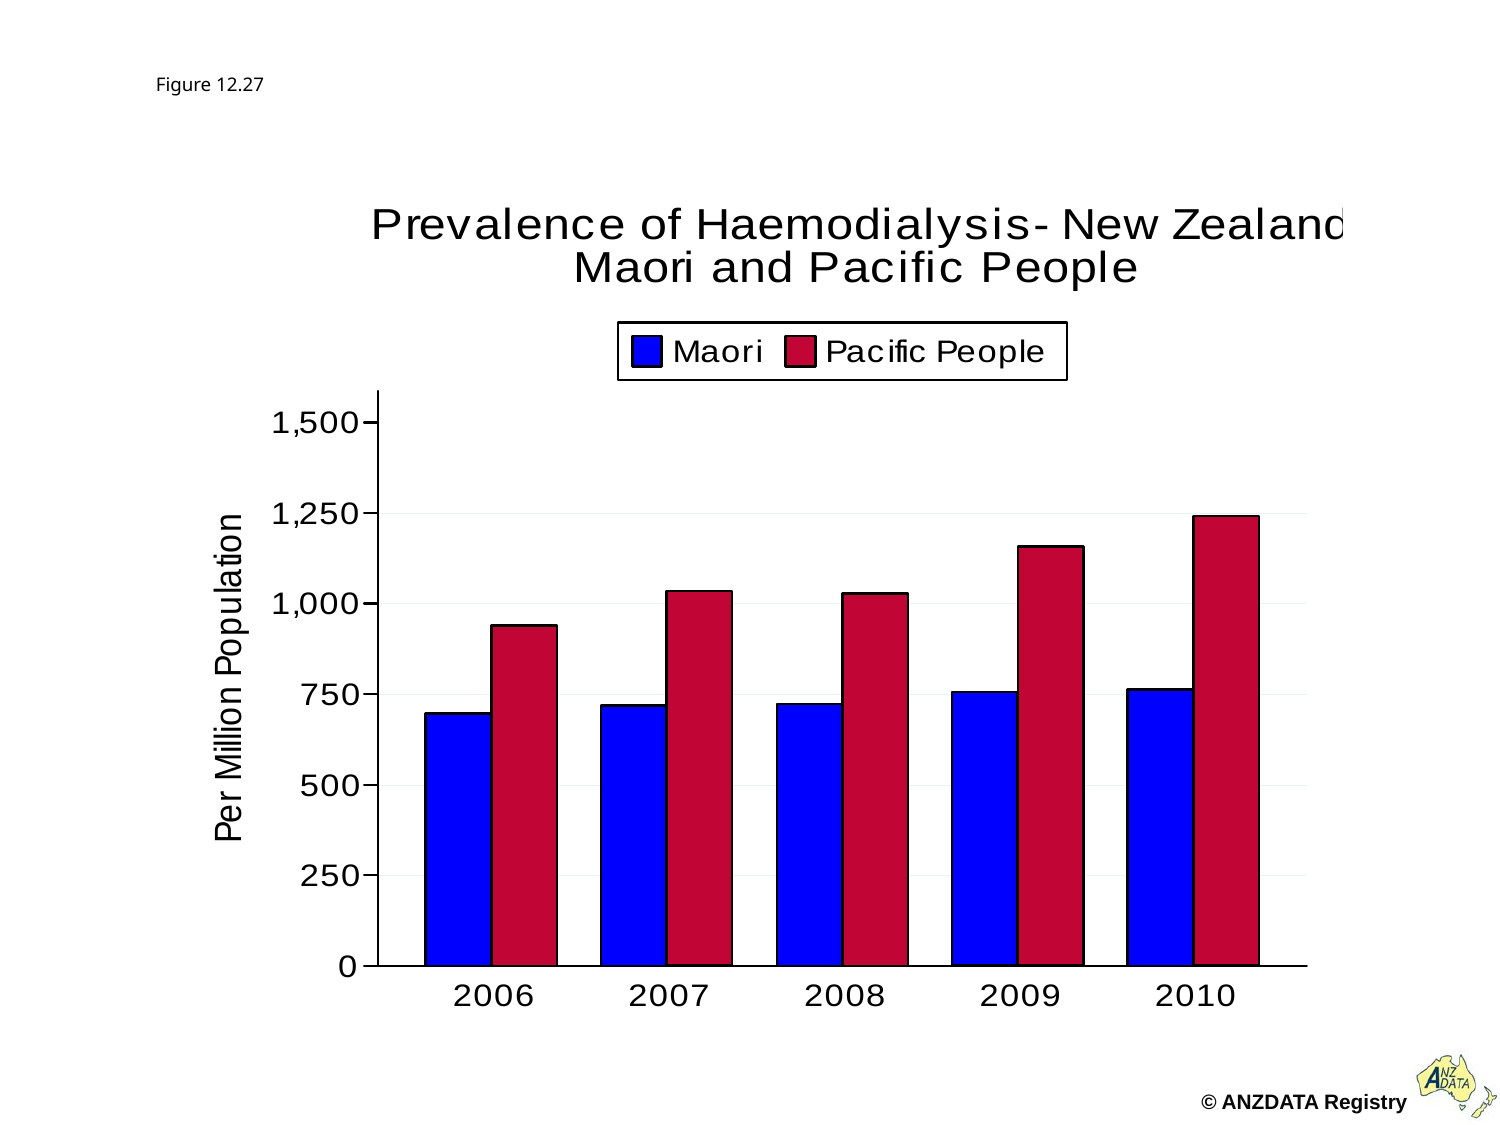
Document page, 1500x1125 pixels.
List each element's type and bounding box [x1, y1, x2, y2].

text_box [147, 66, 1343, 1047]
picture [1411, 1049, 1500, 1125]
